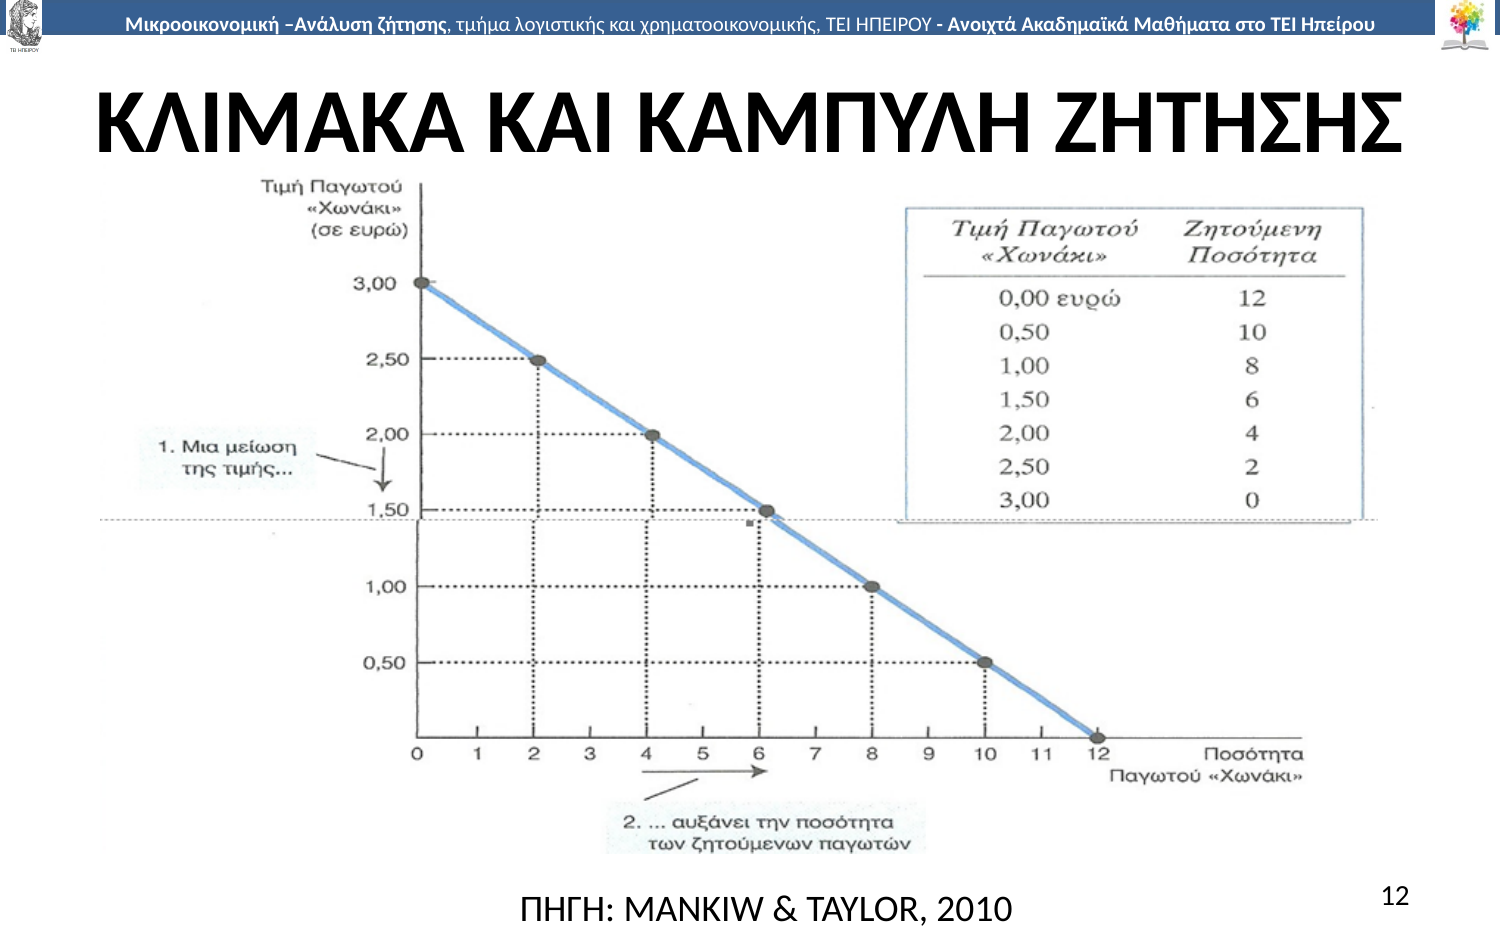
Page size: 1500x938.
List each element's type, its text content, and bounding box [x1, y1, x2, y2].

title ΚΛΙΜΑΚΑ ΚΑΙ ΚΑΜΠΥΛΗ ΖΗΤΗΣΗΣ [75, 37, 1425, 194]
text_box ΠΗΓΗ: MANKIW & TAYLOR, 2010 [505, 876, 1028, 937]
picture [1435, 0, 1495, 52]
slide_number 12 [1074, 868, 1425, 919]
picture [6, 0, 42, 54]
picture [100, 164, 1378, 854]
